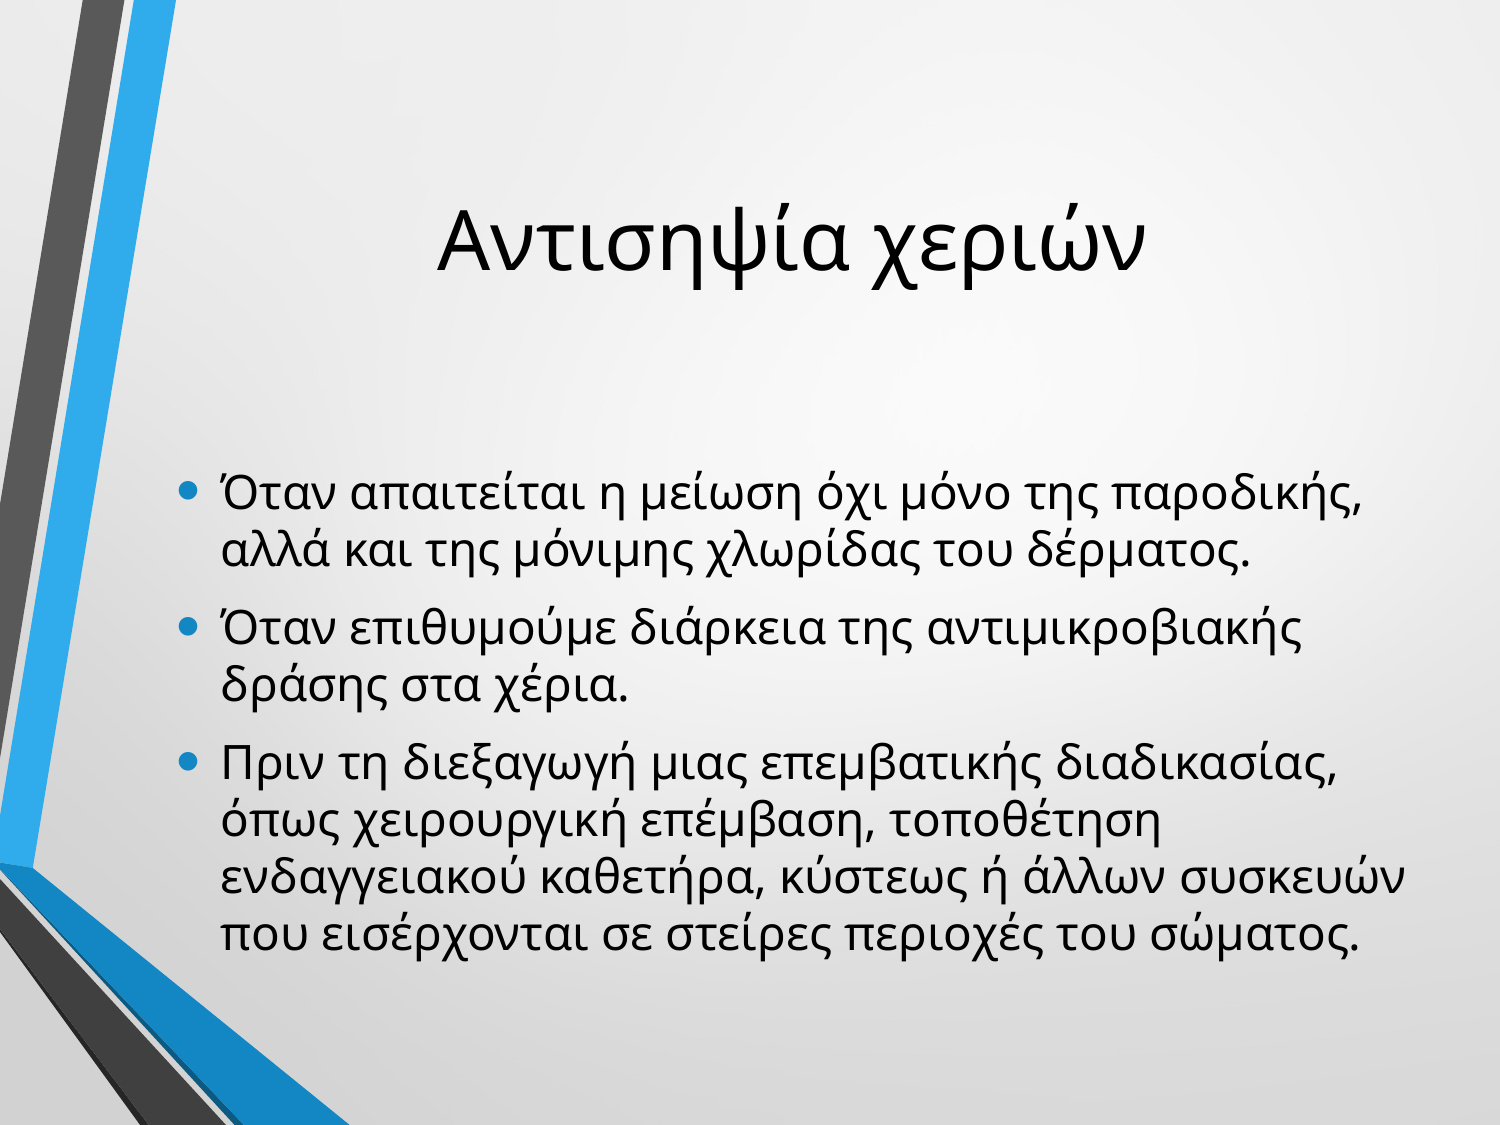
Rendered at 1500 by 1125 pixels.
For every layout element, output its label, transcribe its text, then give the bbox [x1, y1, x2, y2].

list Όταν απαιτείται η μείωση όχι μόνο της παροδικής, αλλά και της μόνιμης χλωρίδας του δέρματος. Όταν επιθυμούμε διάρκεια της αντιμικροβιακής δράσης στα χέρια. Πριν τη διεξαγωγή μιας επεμβατικής διαδικασίας, όπως χειρουργική επέμβαση, τοποθέτηση ενδαγγειακού καθετήρα, κύστεως ή άλλων συσκευών που εισέρχονται σε στείρες περιοχές του σώματος. [161, 437, 1425, 985]
title Αντισηψία χεριών [161, 75, 1425, 400]
